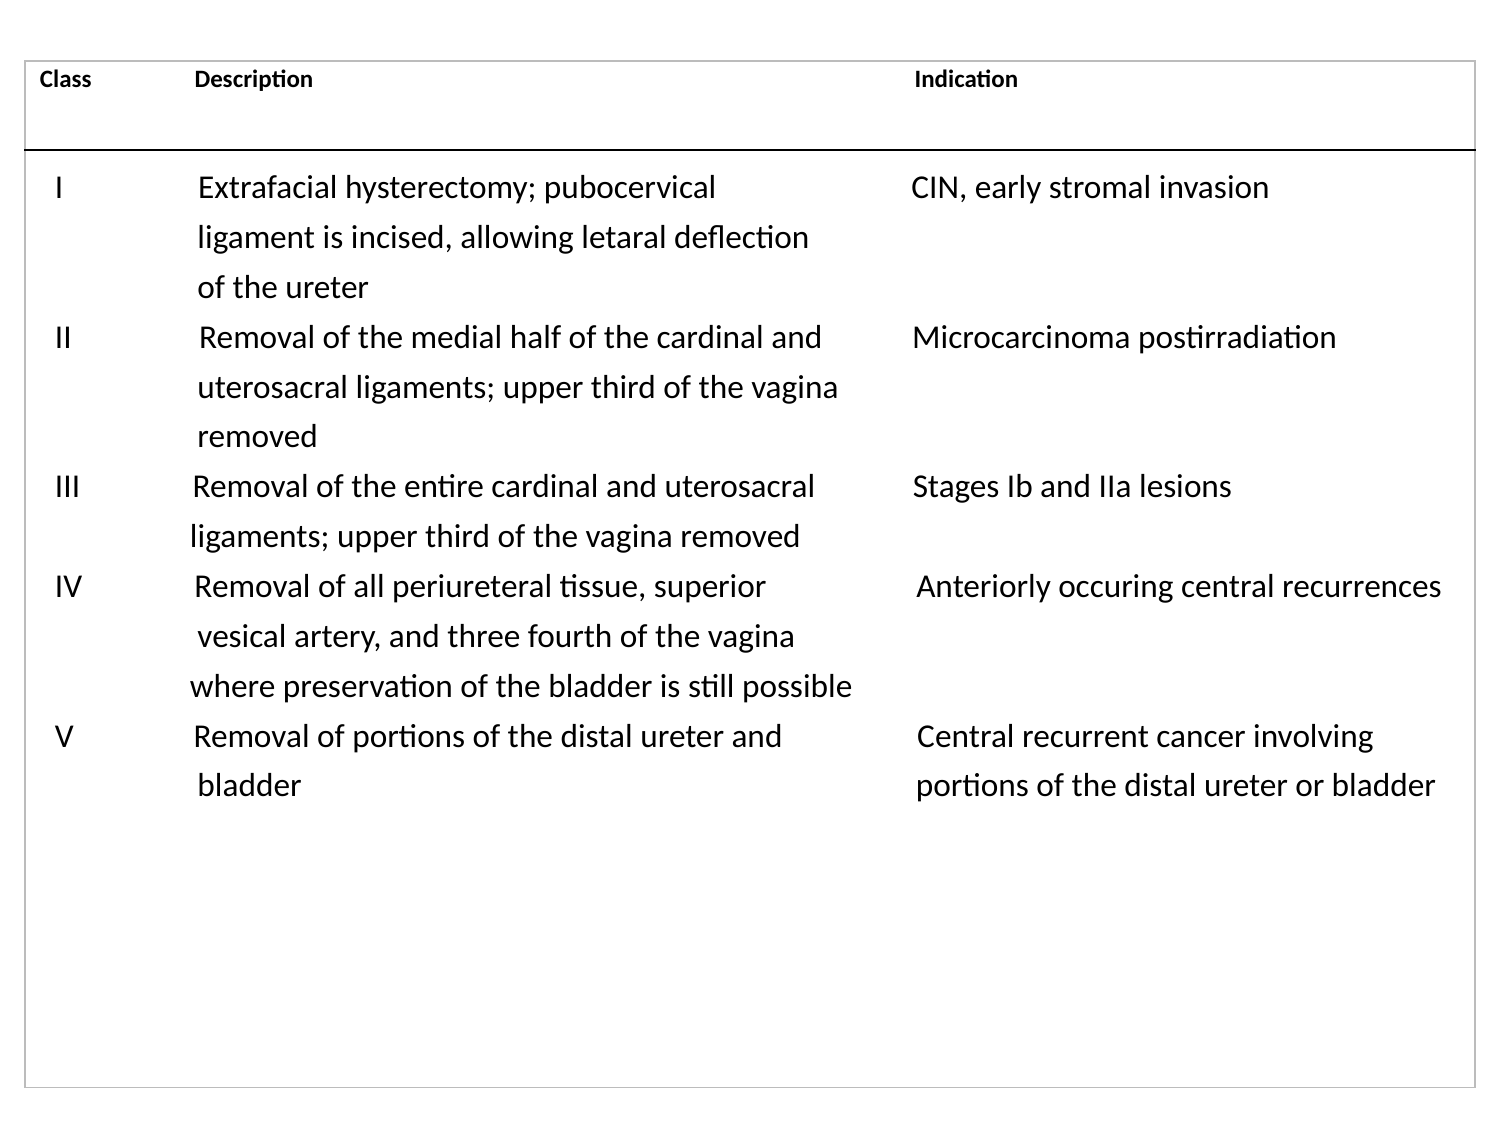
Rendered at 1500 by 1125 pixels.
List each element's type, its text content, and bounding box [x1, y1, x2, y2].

table_cell I Extrafacial hysterectomy; pubocervical CIN, early stromal invasion ligament is incised, allowing letaral deflection of the ureter II Removal of the medial half of the cardinal and Microcarcinoma postirradiation uterosacral ligaments; upper third of the vagina removed III Removal of the entire cardinal and uterosacral Stages Ib and IIa lesions ligaments; upper third of the vagina removed IV Removal of all periureteral tissue, superior Anteriorly occuring central recurrences vesical artery, and three fourth of the vagina where preservation of the bladder is still possible V Removal of portions of the distal ureter and Central recurrent cancer involving bladder portions of the distal ureter or bladder [26, 151, 1474, 1087]
table_header Class Description Indication [26, 62, 1474, 149]
